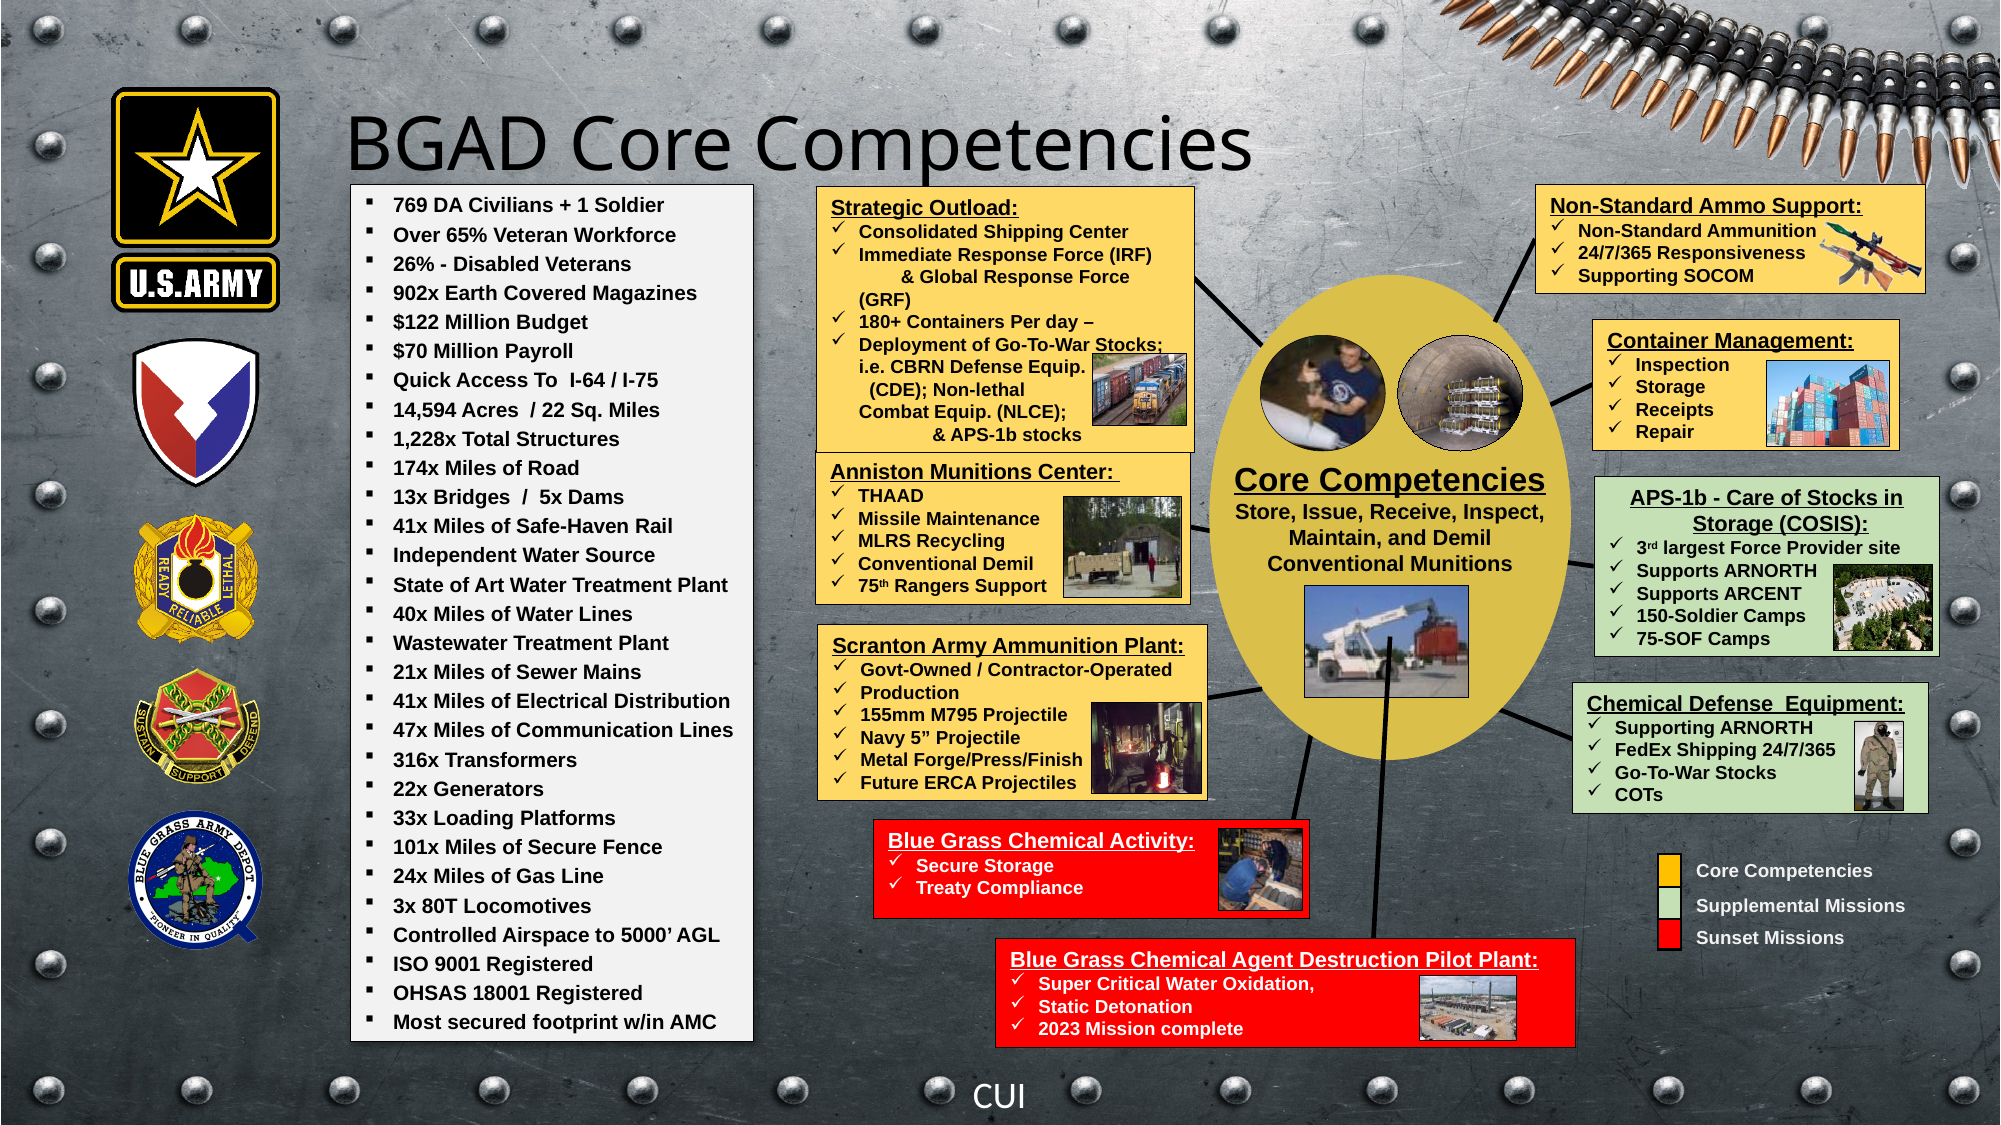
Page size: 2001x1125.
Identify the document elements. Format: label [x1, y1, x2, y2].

text_box [1190, 527, 1226, 534]
text_box [1188, 272, 1263, 346]
picture [1, 0, 2000, 1125]
text_box [1494, 239, 1536, 322]
text_box [1189, 688, 1263, 702]
text_box [1564, 562, 1594, 568]
text_box [1544, 385, 1593, 408]
text_box [1369, 759, 1391, 1014]
text_box [1494, 707, 1595, 749]
text_box [1282, 725, 1313, 873]
